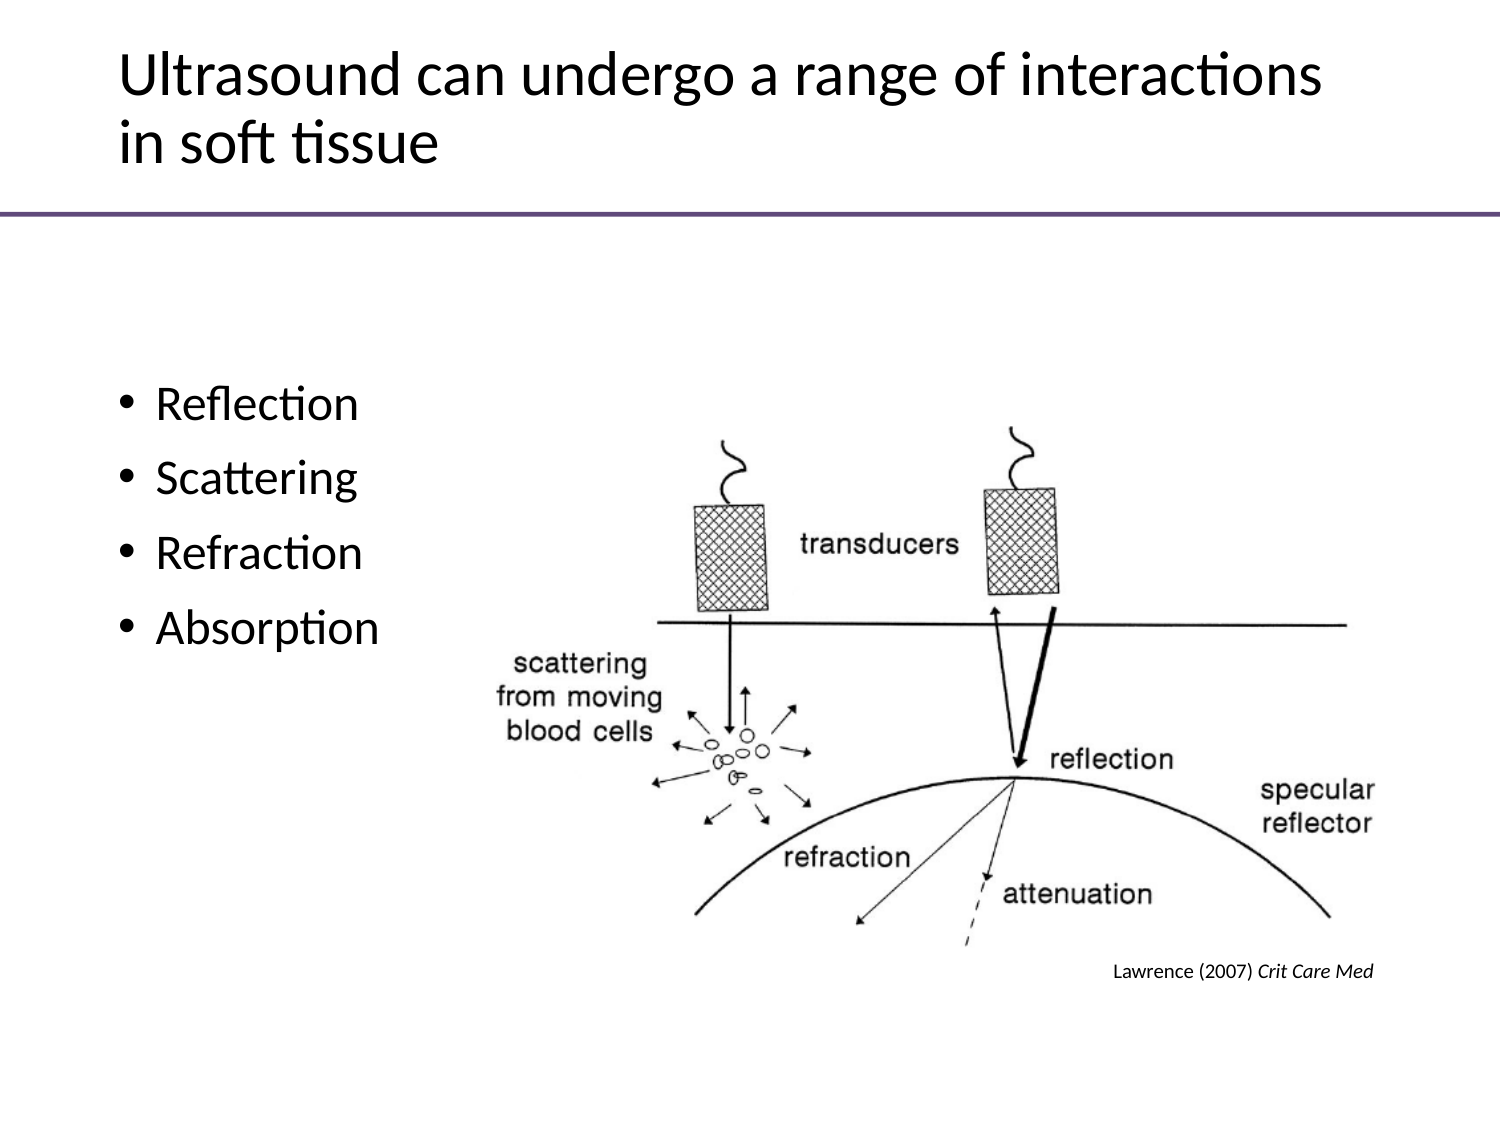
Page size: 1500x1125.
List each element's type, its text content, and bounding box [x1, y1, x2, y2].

title Ultrasound can undergo a range of interactions in soft tissue [103, 32, 1397, 185]
text_box Lawrence (2007) Crit Care Med [1098, 951, 1389, 991]
picture [425, 392, 1500, 951]
list Reflection Scattering Refraction Absorption [103, 369, 1397, 1014]
